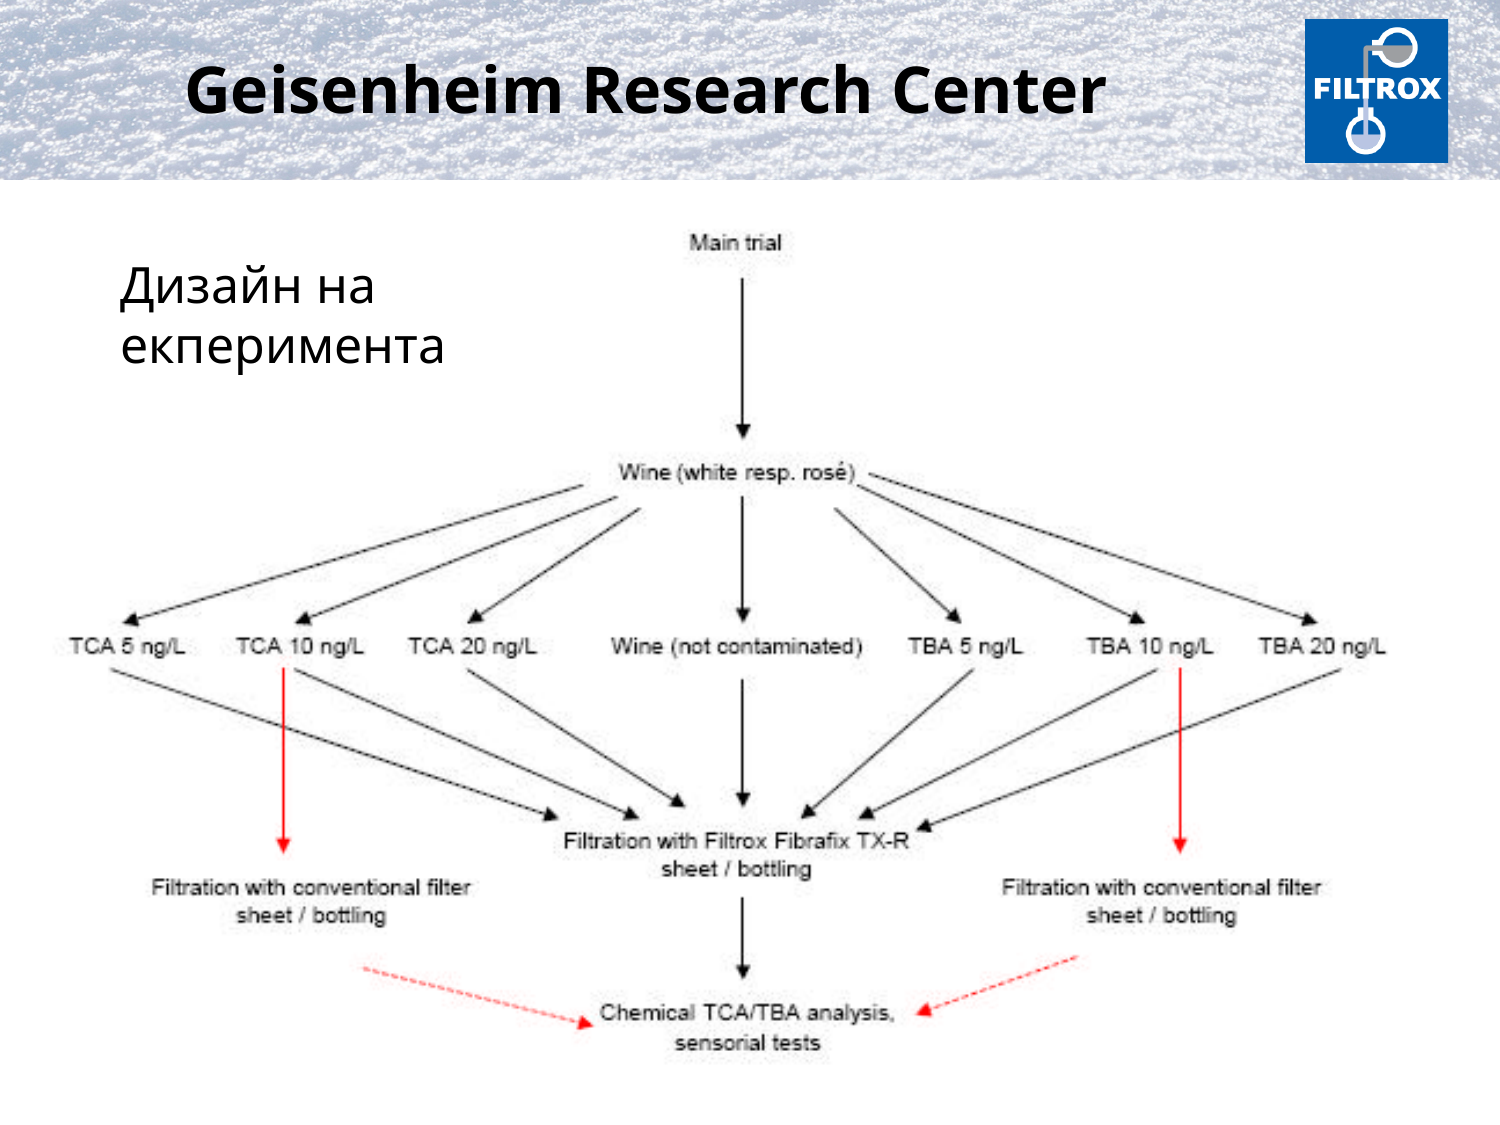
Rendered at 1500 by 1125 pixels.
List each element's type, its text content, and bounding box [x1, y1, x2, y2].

picture [34, 186, 1430, 1102]
picture [0, 0, 1500, 180]
text_box Geisenheim Research Center [169, 41, 1123, 135]
